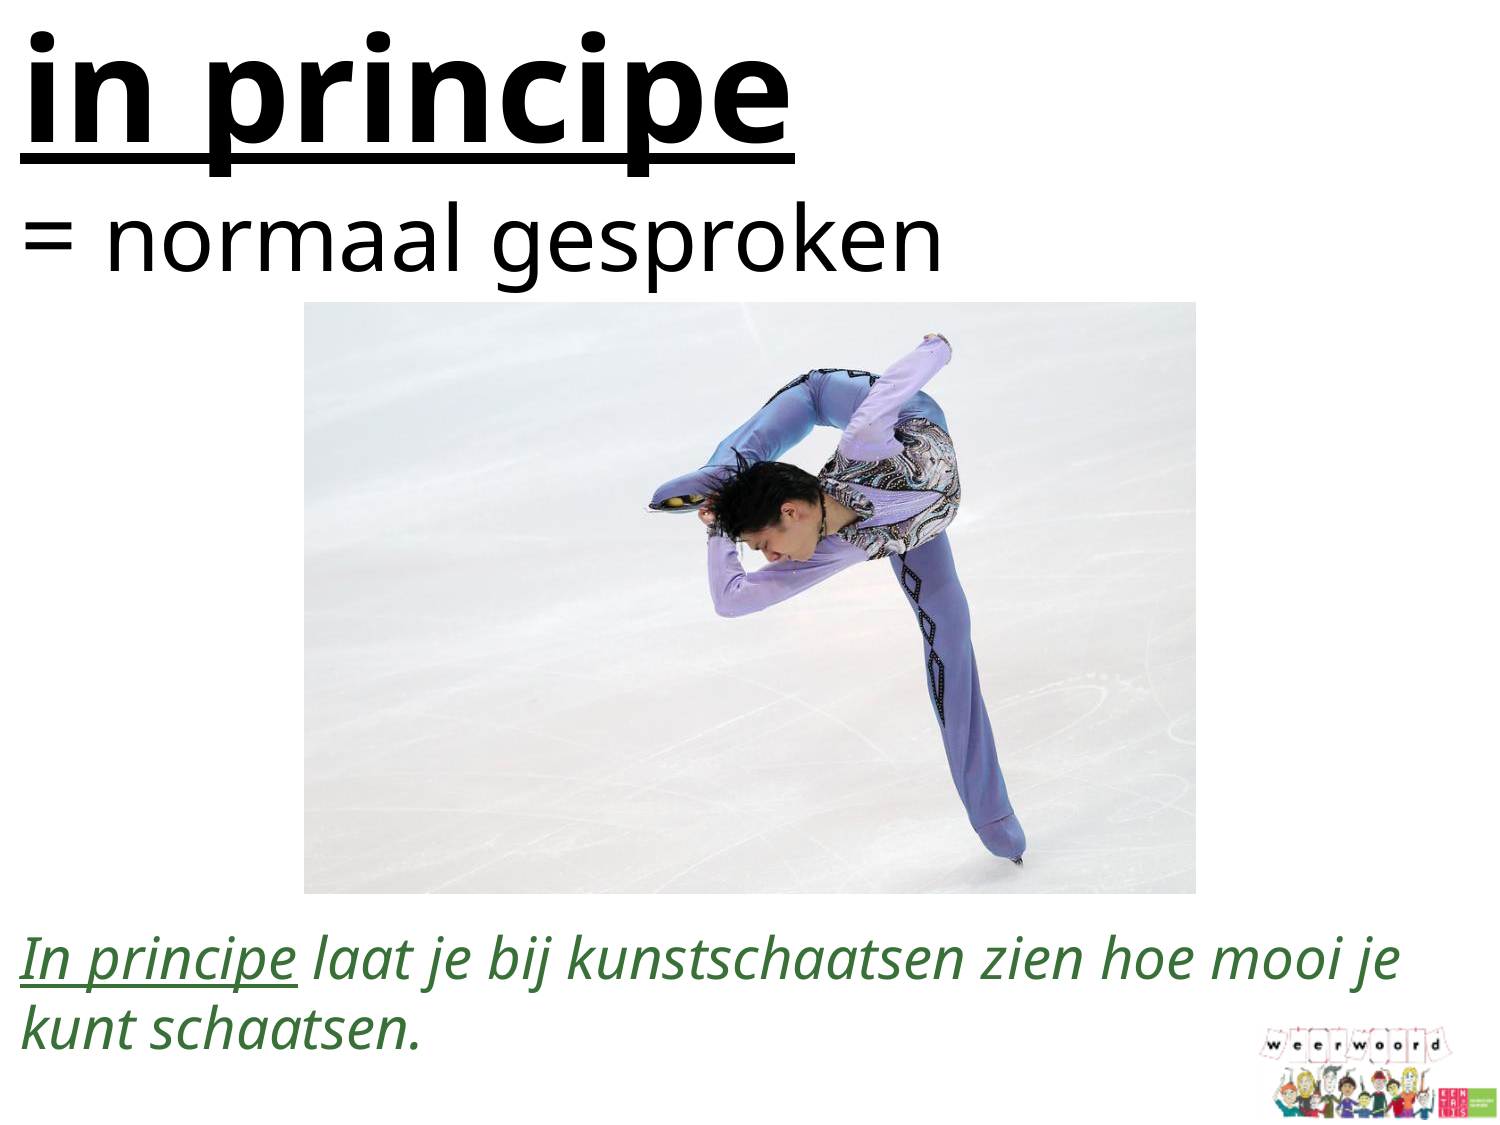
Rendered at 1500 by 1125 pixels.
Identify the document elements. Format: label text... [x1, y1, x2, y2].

text_box in principe = normaal gesproken In principe laat je bij kunstschaatsen zien hoe mooi je kunt schaatsen. [5, 0, 1500, 1069]
picture [1257, 1024, 1500, 1121]
picture [304, 302, 1196, 894]
